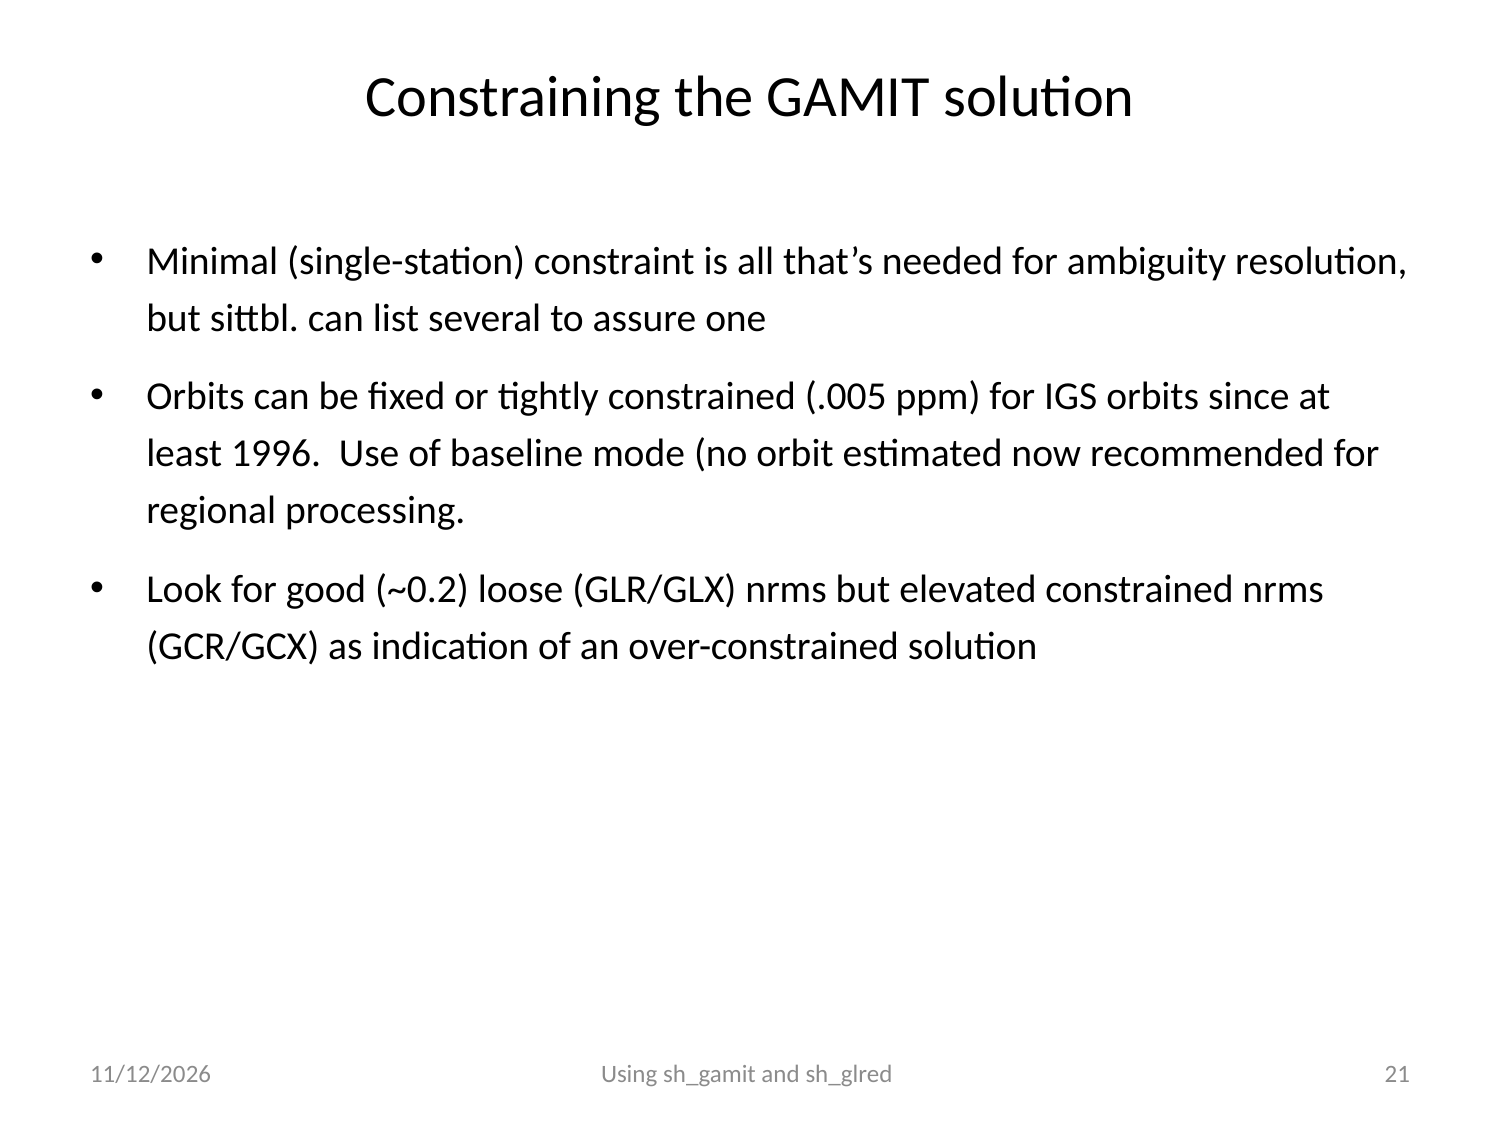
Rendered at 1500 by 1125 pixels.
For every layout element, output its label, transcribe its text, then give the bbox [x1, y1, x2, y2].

slide_number 21 [1074, 1042, 1425, 1103]
footer Using sh_gamit and sh_glred [512, 1042, 988, 1103]
title Constraining the GAMIT solution [75, 0, 1425, 187]
list Minimal (single-station) constraint is all that’s needed for ambiguity resolution, but sittbl. can list several to assure one Orbits can be fixed or tightly constrained (.005 ppm) for IGS orbits since at least 1996. Use of baseline mode (no orbit estimated now recommended for regional processing. Look for good (~0.2) loose (GLR/GLX) nrms but elevated constrained nrms (GCR/GCX) as indication of an over-constrained solution [75, 217, 1425, 961]
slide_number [75, 1042, 425, 1103]
